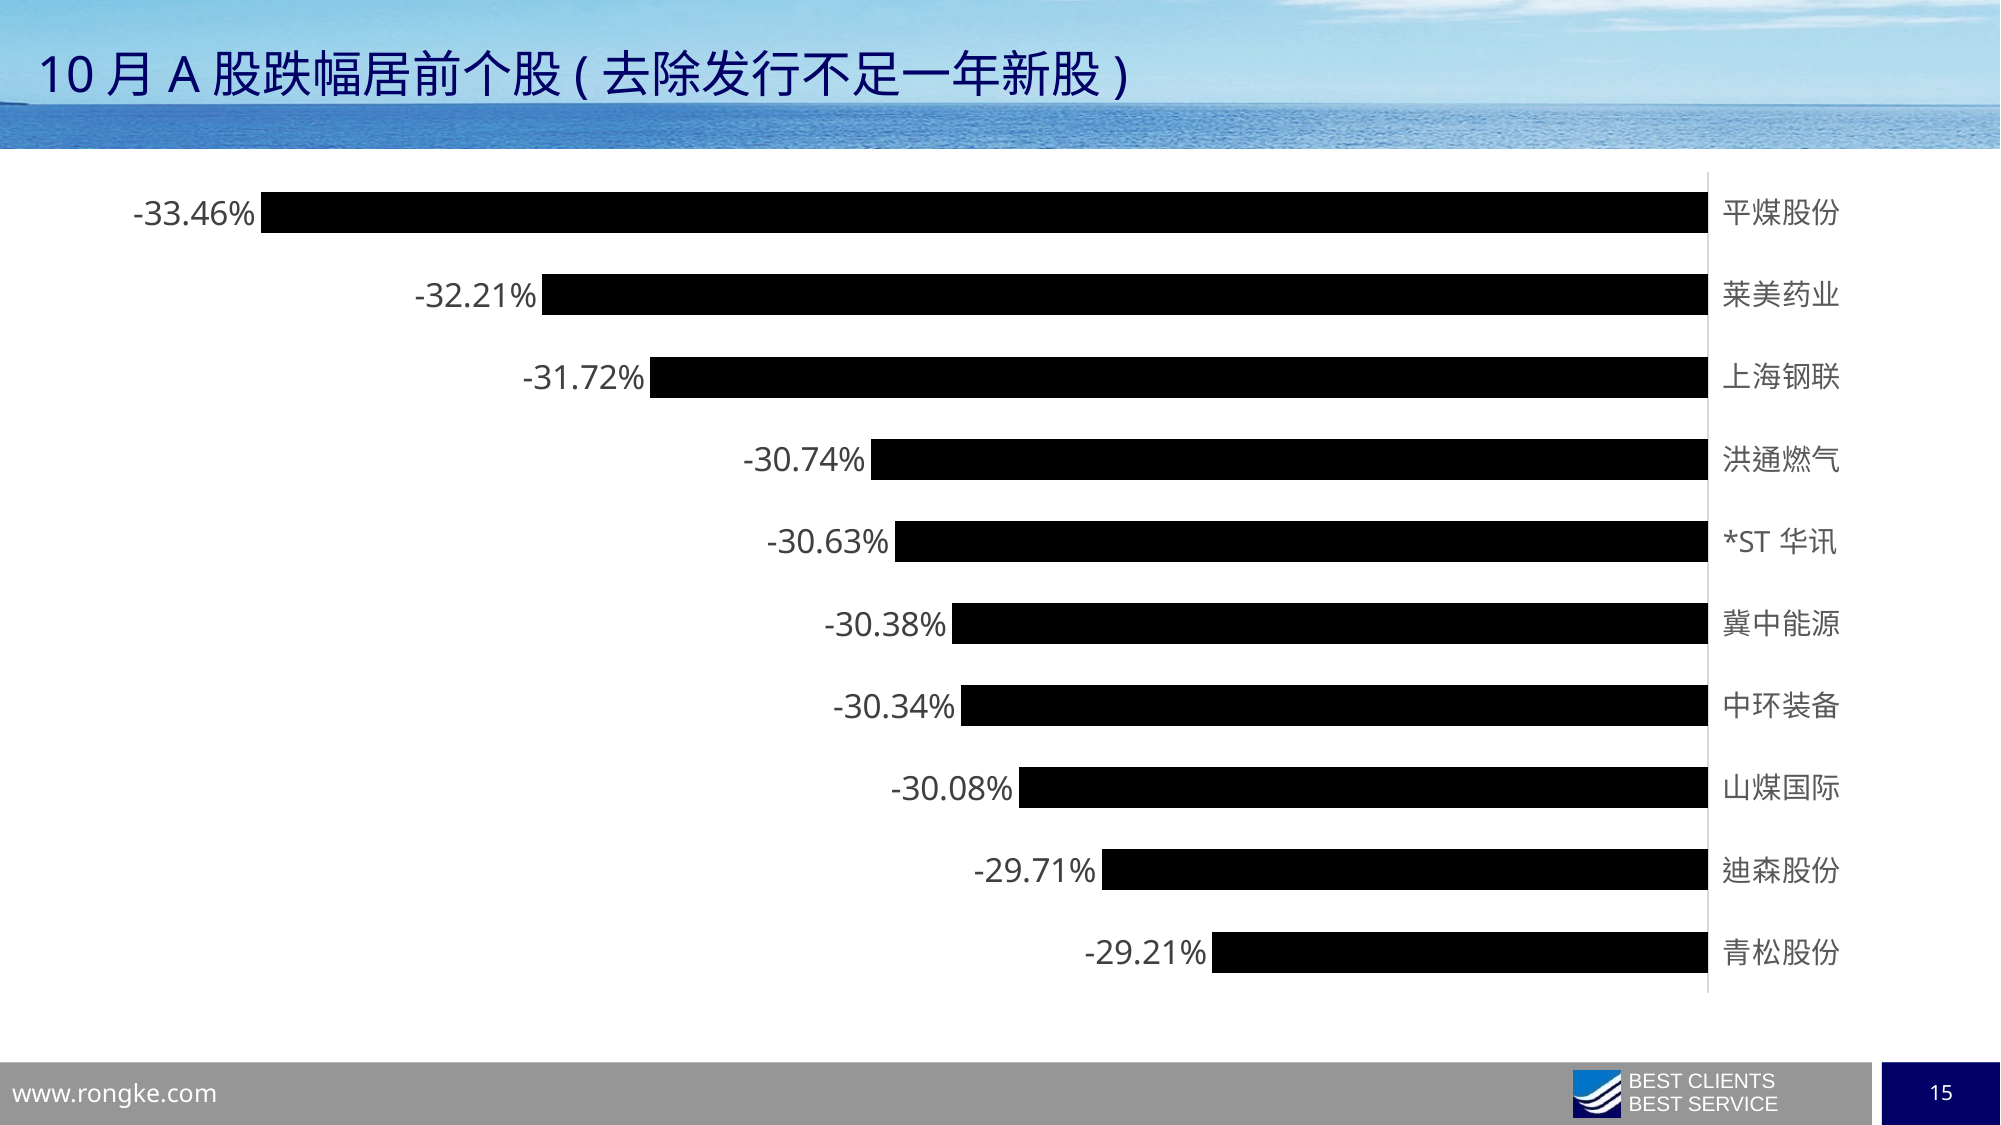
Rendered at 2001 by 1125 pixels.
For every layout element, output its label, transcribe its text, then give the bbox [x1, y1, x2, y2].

text_box 10月A股跌幅居前个股(去除发行不足一年新股) [37, 42, 1388, 130]
picture [0, 0, 2000, 149]
picture [1573, 1070, 1621, 1118]
chart [37, 148, 1946, 1017]
